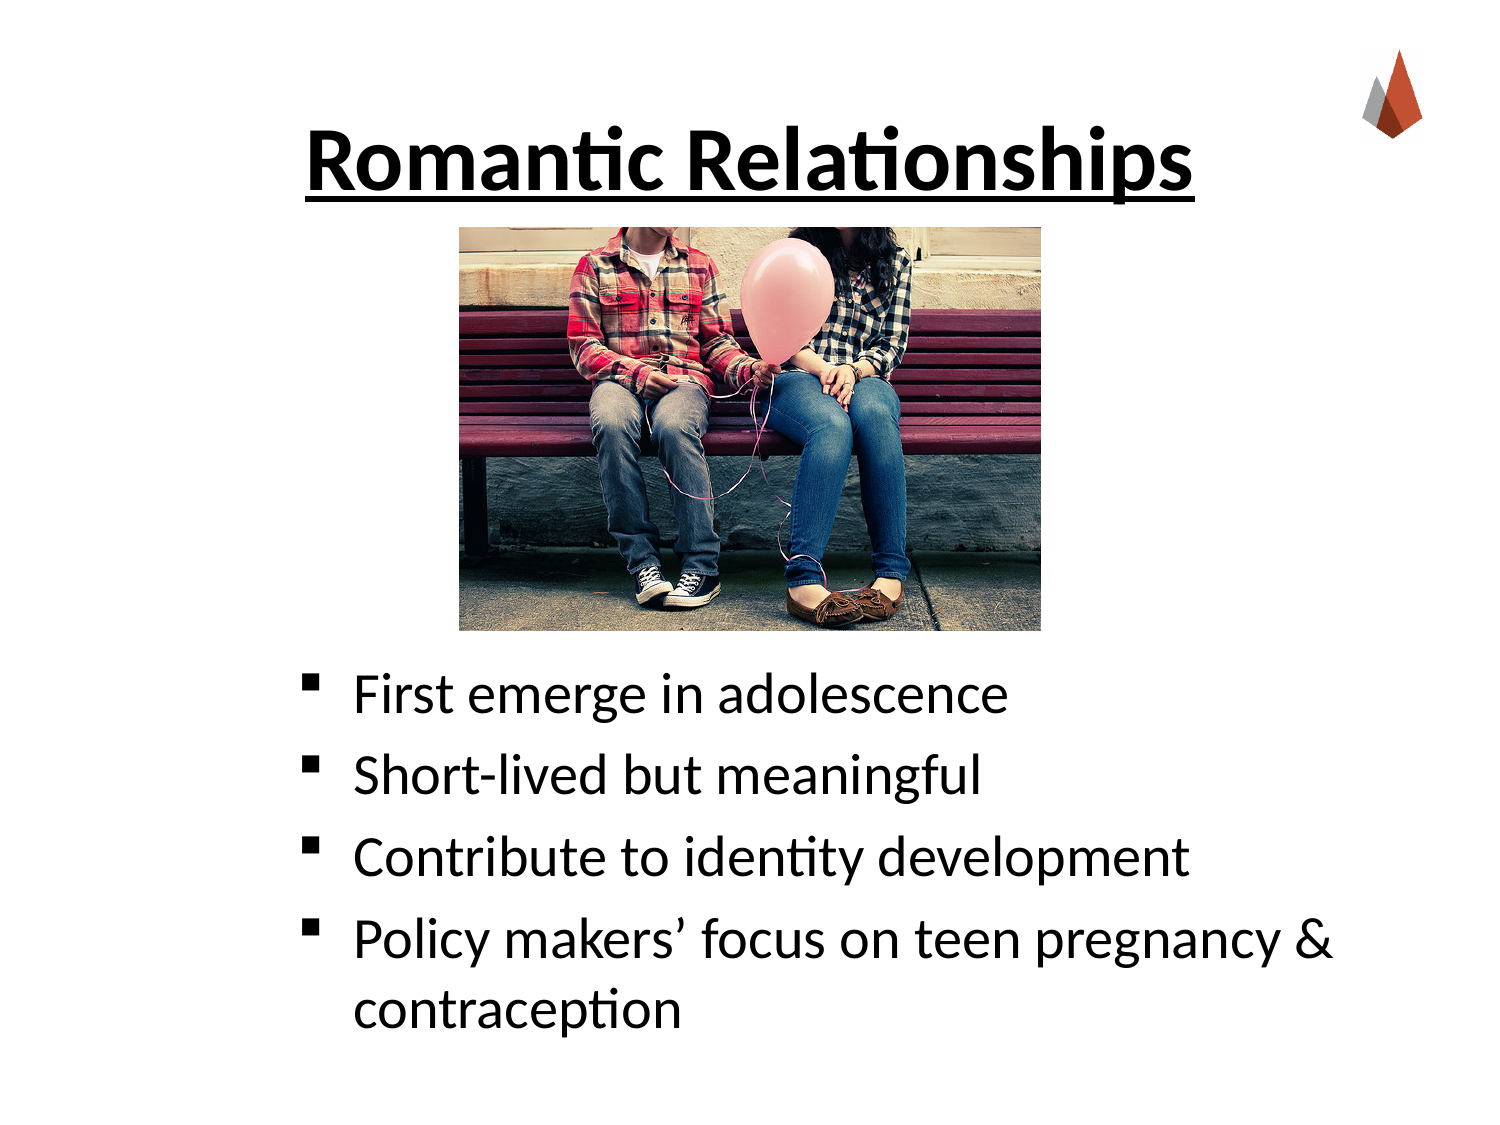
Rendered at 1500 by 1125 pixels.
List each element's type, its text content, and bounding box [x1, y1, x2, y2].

title Romantic Relationships [75, 45, 1425, 263]
picture [459, 226, 1041, 631]
list First emerge in adolescence Short-lived but meaningful Contribute to identity development Policy makers’ focus on teen pregnancy & contraception [282, 647, 1425, 1058]
